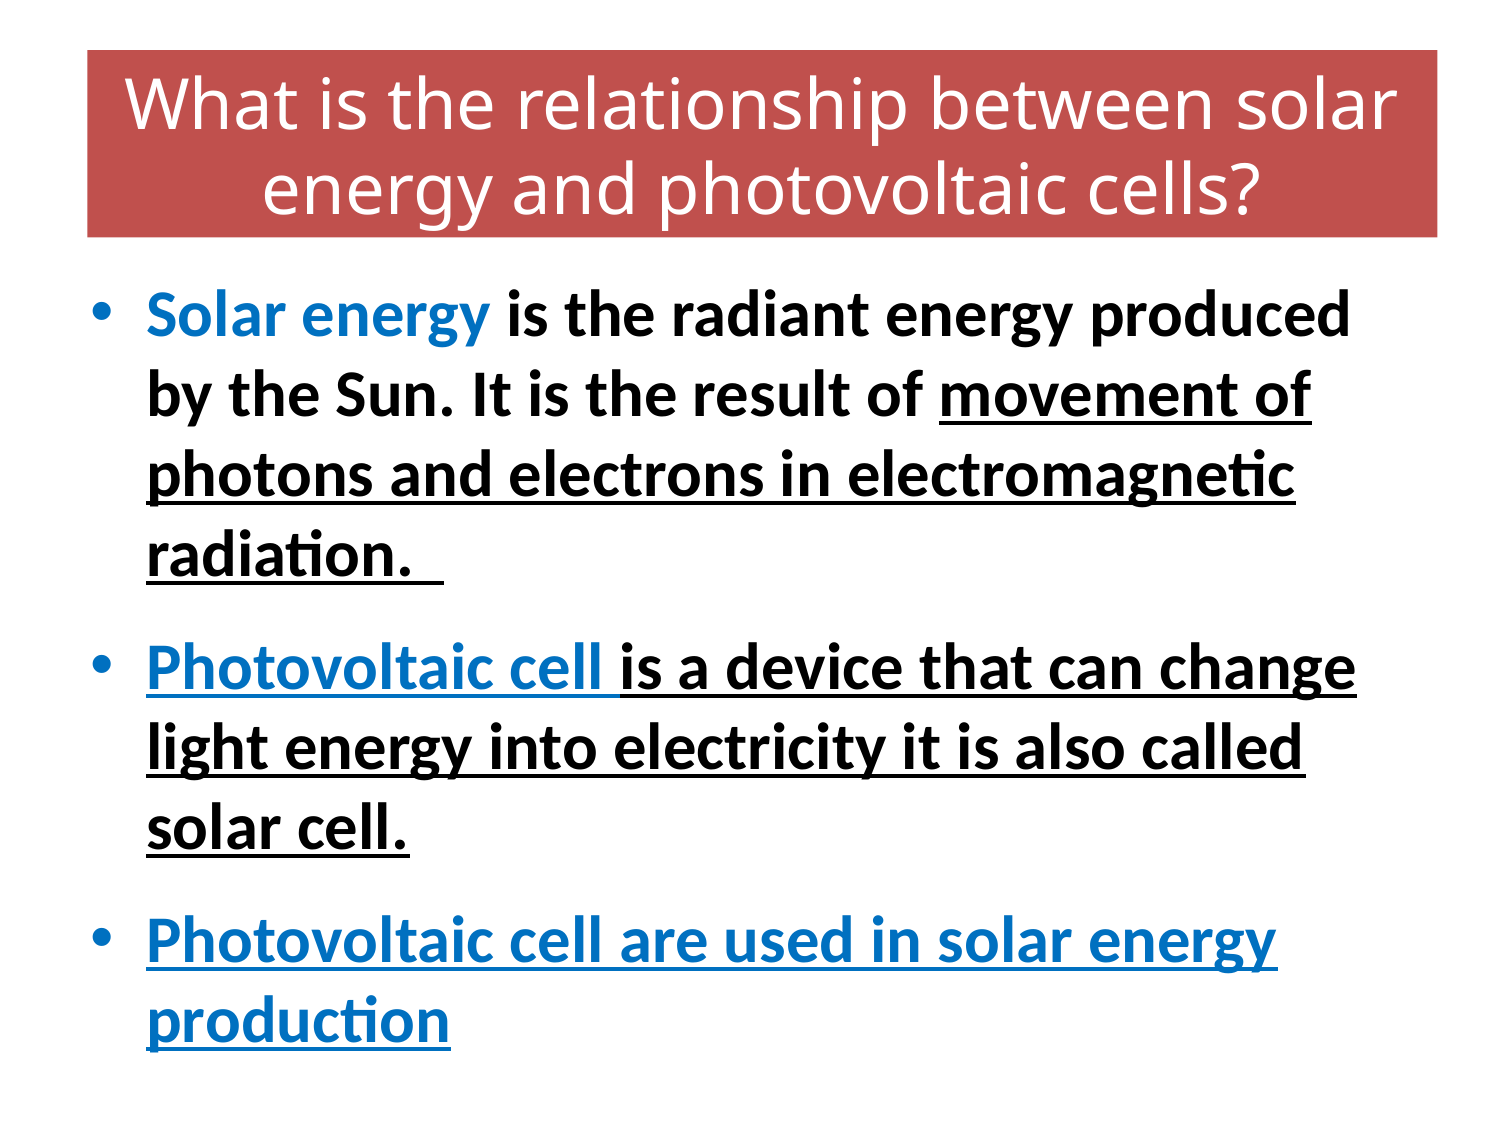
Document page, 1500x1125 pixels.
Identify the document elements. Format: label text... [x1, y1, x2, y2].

list Solar energy is the radiant energy produced by the Sun. It is the result of movement of photons and electrons in electromagnetic radiation. Photovoltaic cell is a device that can change light energy into electricity it is also called solar cell. Photovoltaic cell are used in solar energy production [75, 262, 1425, 1125]
text_box What is the relationship between solar energy and photovoltaic cells? [87, 50, 1438, 238]
